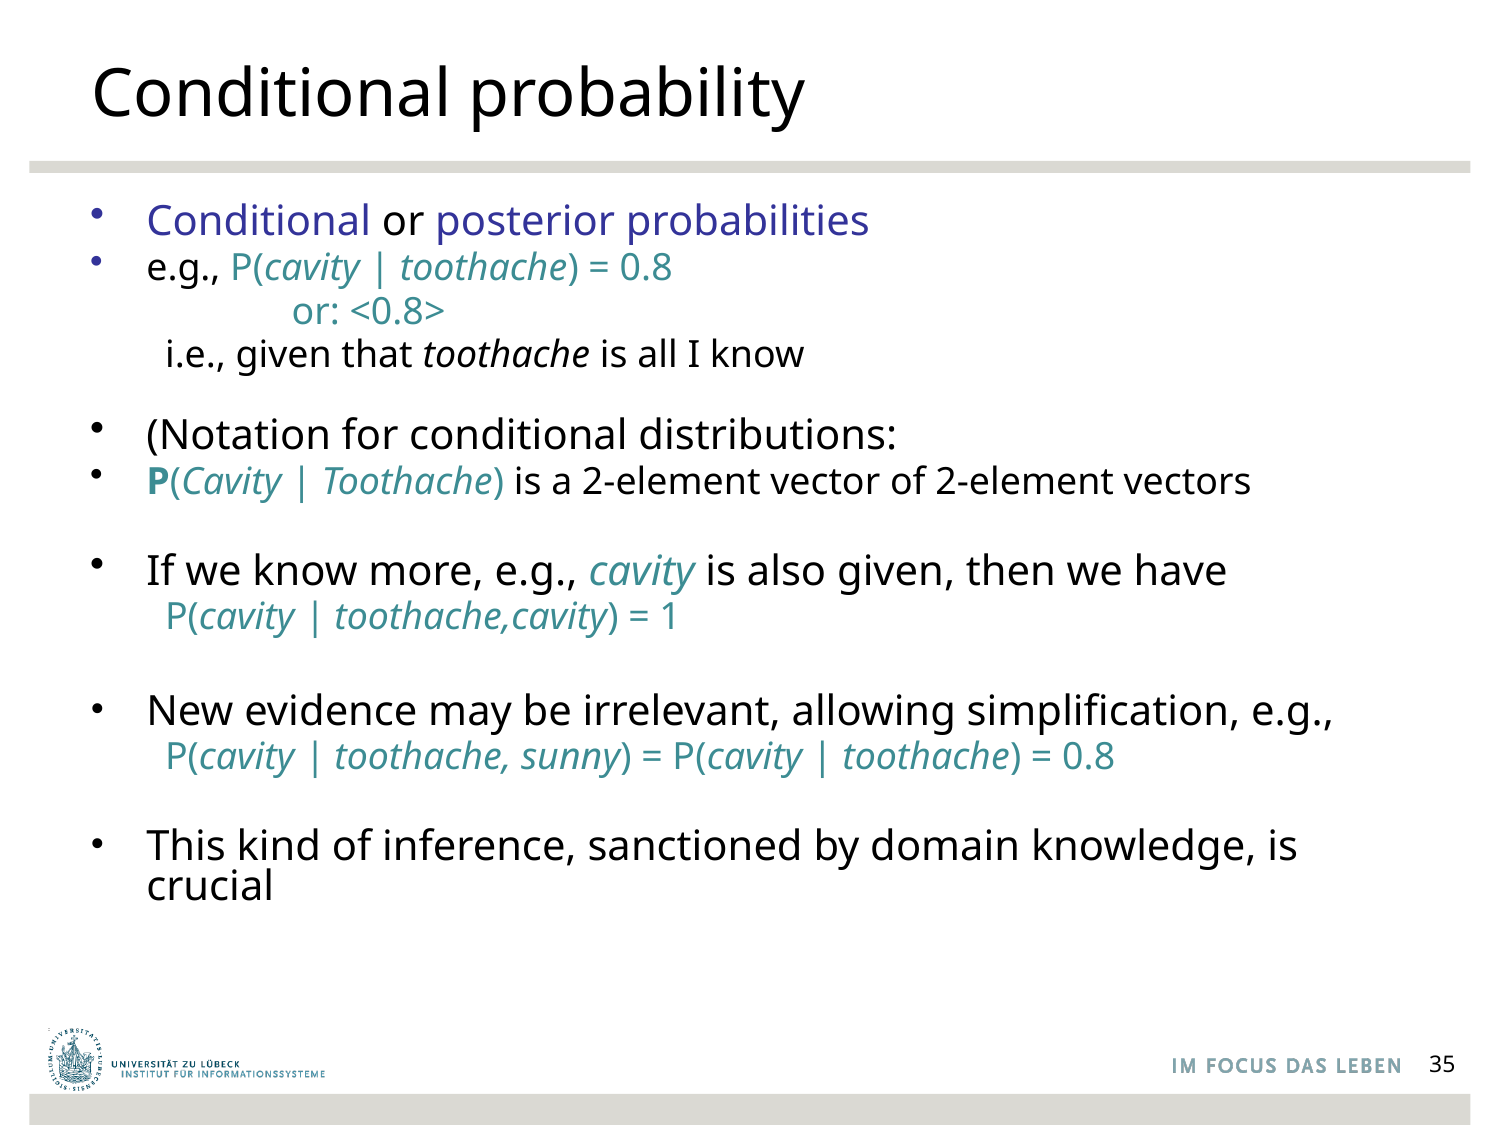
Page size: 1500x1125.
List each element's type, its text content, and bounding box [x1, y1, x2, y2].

slide_number 35 [1305, 1050, 1471, 1083]
title Conditional probability [76, 42, 1427, 126]
list Conditional or posterior probabilities e.g., P(cavity | toothache) = 0.8 or: <0.8> i.e., given that toothache is all I know (Notation for conditional distributions: P(Cavity | Toothache) is a 2-element vector of 2-element vectors If we know more, e.g., cavity is also given, then we have P(cavity | toothache,cavity) = 1 New evidence may be irrelevant, allowing simplification, e.g., P(cavity | toothache, sunny) = P(cavity | toothache) = 0.8 This kind of inference, sanctioned by domain knowledge, is crucial [75, 196, 1425, 1012]
picture [1173, 1058, 1305, 1073]
